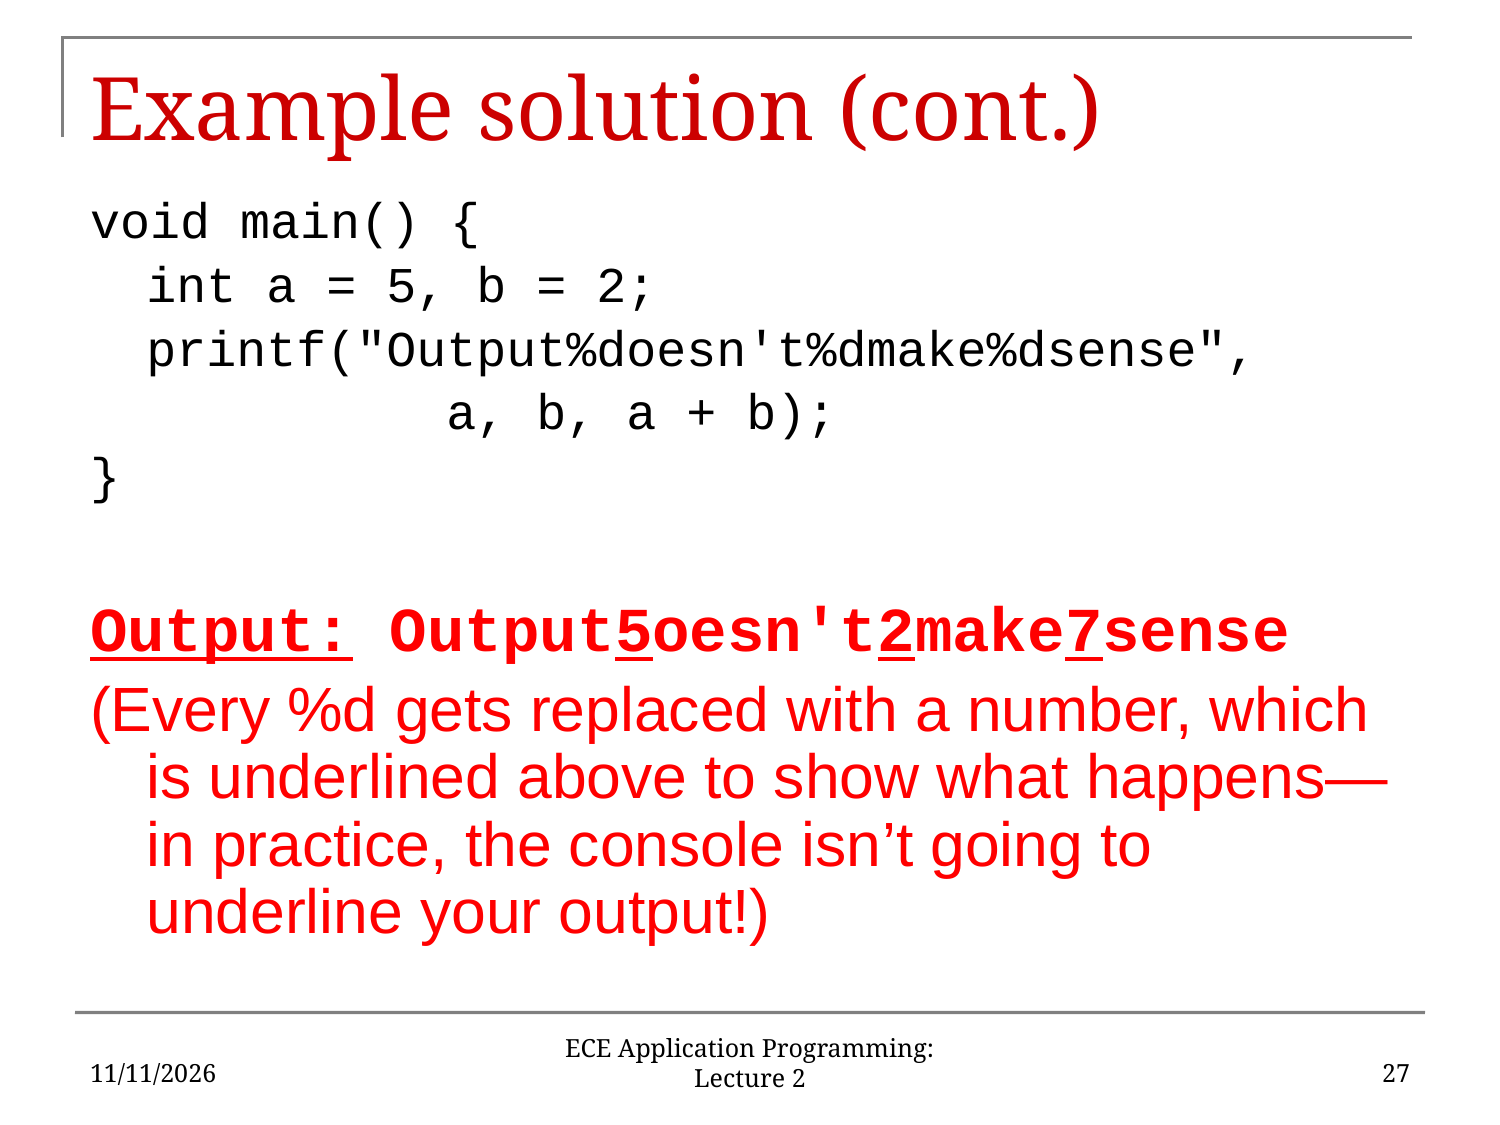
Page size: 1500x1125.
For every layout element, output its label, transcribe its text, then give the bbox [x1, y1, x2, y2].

slide_number 27 [1074, 1023, 1426, 1100]
footer ECE Application Programming: Lecture 2 [512, 1024, 988, 1101]
list void main() { int a = 5, b = 2; printf("Output%doesn't%dmake%dsense", a, b, a + b); } Output: Output5oesn't2make7sense (Every %d gets replaced with a number, which is underlined above to show what happens—in practice, the console isn’t going to underline your output!) [75, 187, 1425, 1006]
title Example solution (cont.) [75, 45, 1425, 163]
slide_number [74, 1023, 426, 1100]
